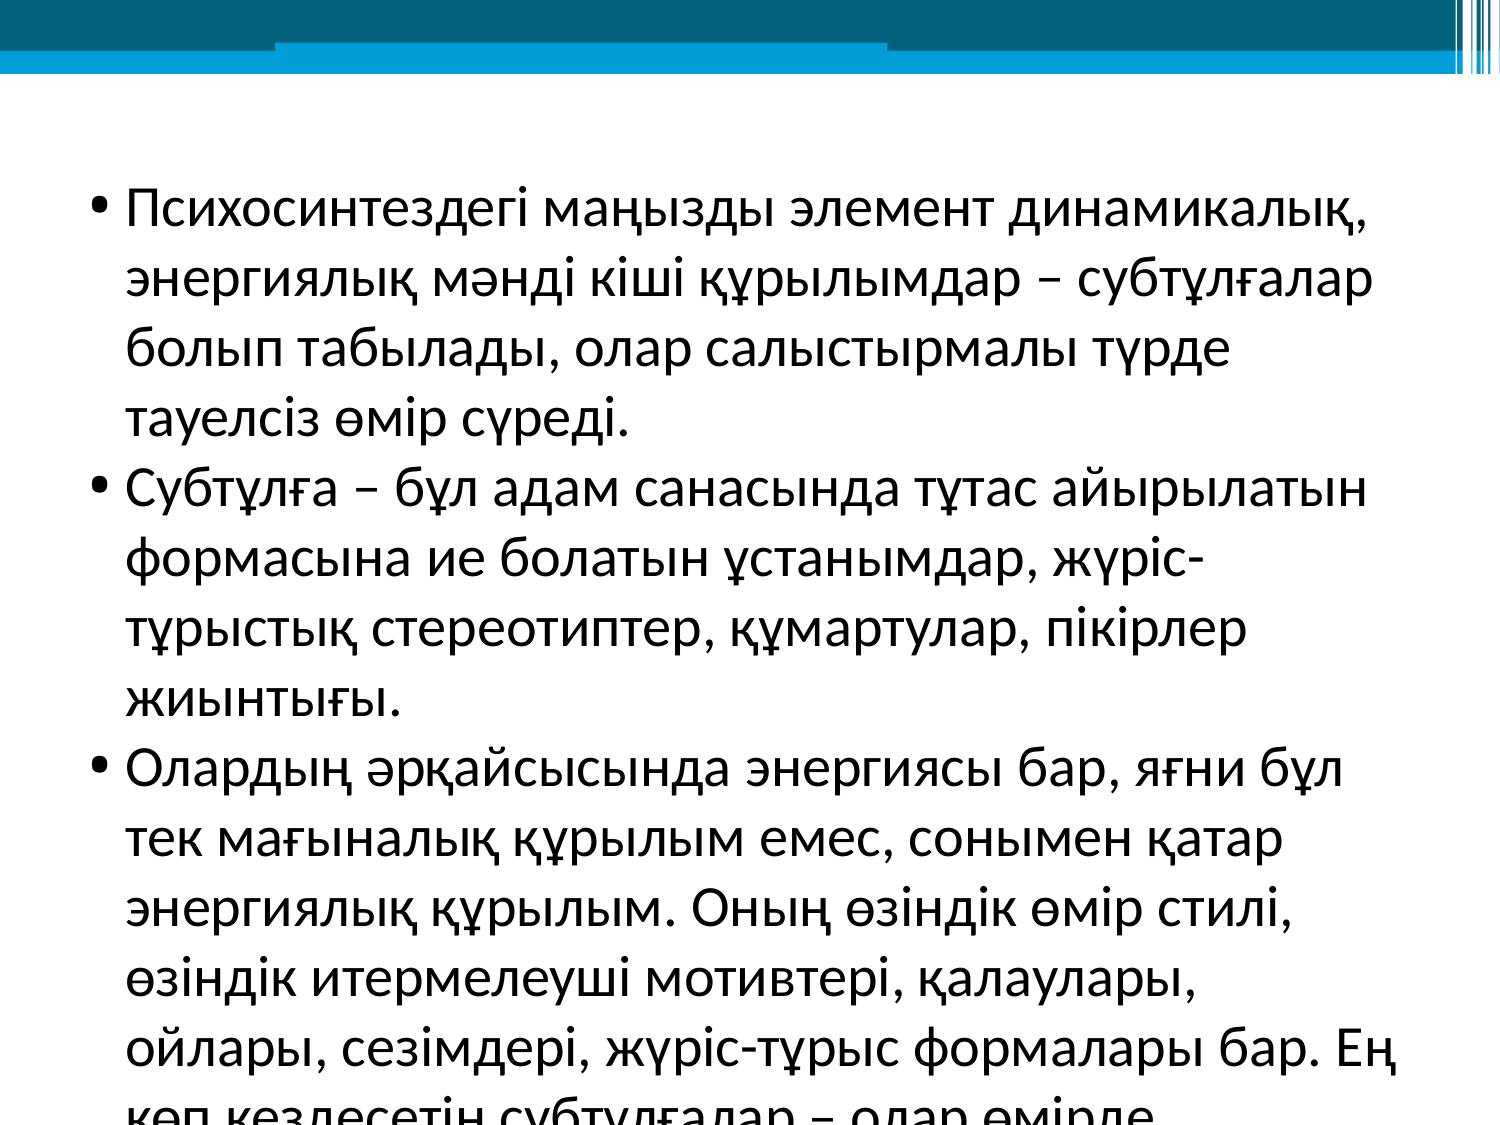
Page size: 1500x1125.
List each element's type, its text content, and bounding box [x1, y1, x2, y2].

text_box Психосинтездегі маңызды элемент динамикалық, энергиялық мәнді кіші құрылымдар – субтұлғалар болып табылады, олар салыстырмалы түрде тауелсіз өмір сүреді. Субтұлға – бұл адам санасында тұтас айырылатын формасына ие болатын ұстанымдар, жүріс-тұрыстық стереотиптер, құмартулар, пікірлер жиынтығы. Олардың әрқайсысында энергиясы бар, яғни бұл тек мағыналық құрылым емес, сонымен қатар энергиялық құрылым. Оның өзіндік өмір стилі, өзіндік итермелеуші мотивтері, қалаулары, ойлары, сезімдері, жүріс-тұрыс формалары бар. Ең көп кездесетін субтұлғалар – олар өмірде ойнайтын рөлдермен байланысты, мысалы, әке, сүйікті, дәрігер, мұғалім немесе қызметкер. Әрқайсысы тұтас тұлға қалауының негізінде құралады, белгілі бір өмірлік маңызды ұмтылыстар мен адамның мақсаттарын көрсетеді. [75, 160, 1425, 1079]
